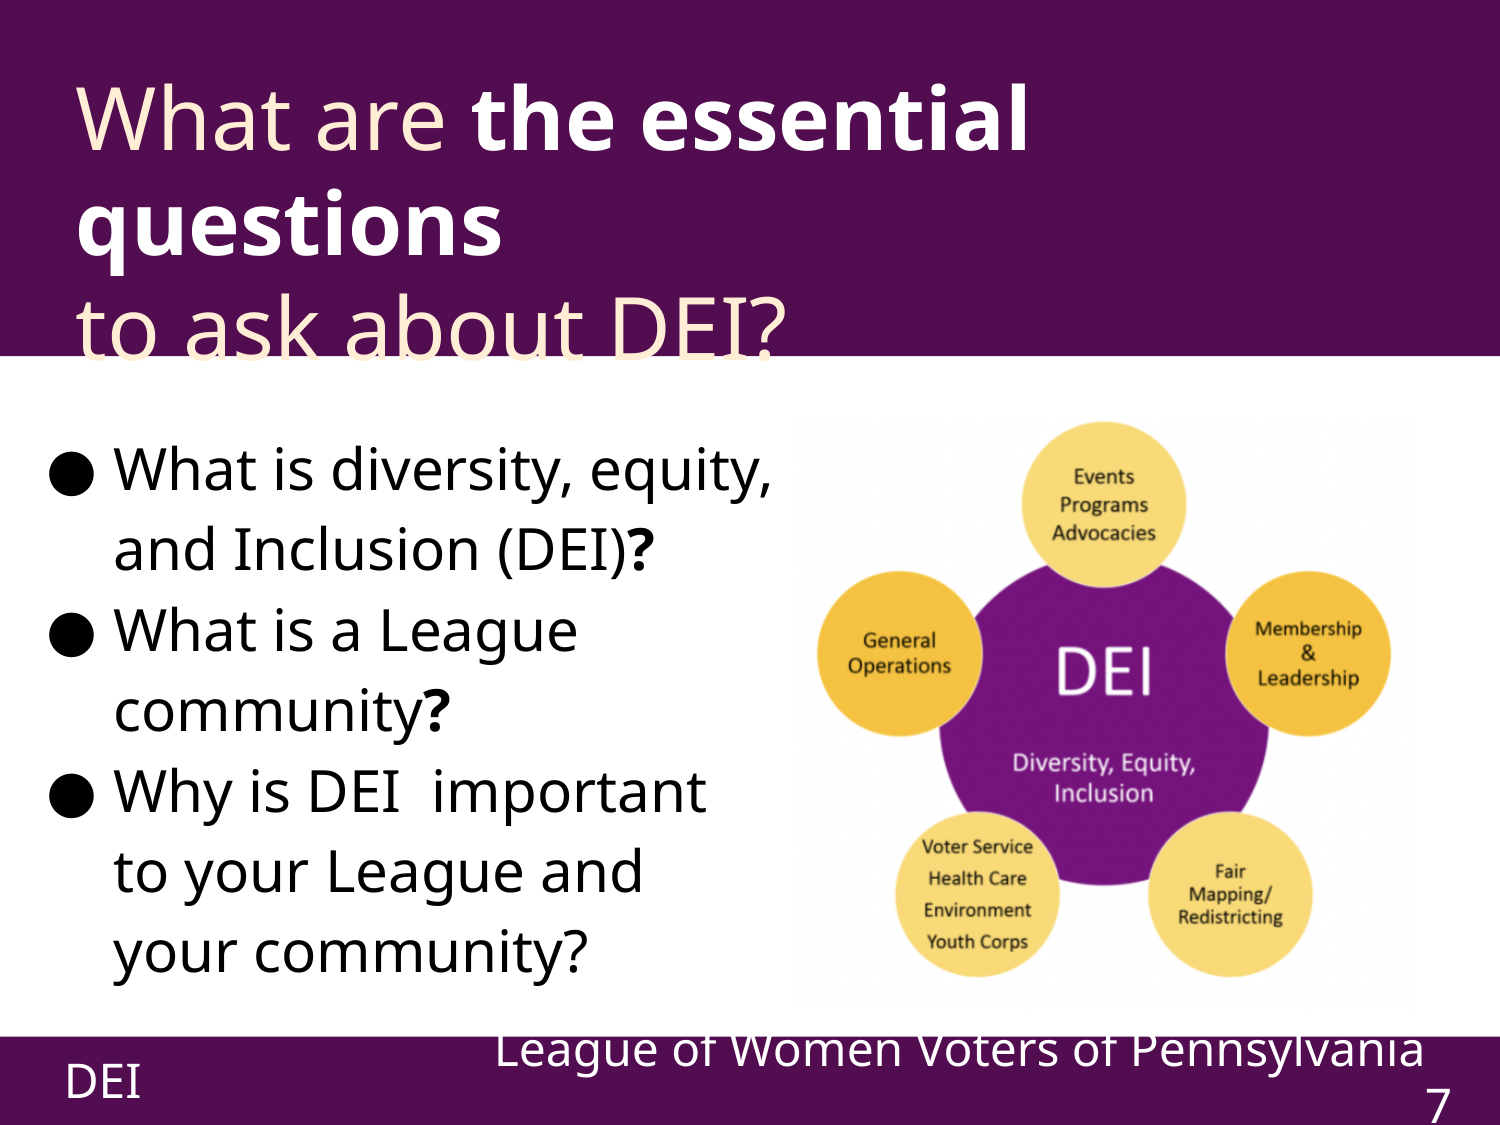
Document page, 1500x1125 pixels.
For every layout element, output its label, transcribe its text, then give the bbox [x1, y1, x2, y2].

text_box What is diversity, equity, and Inclusion (DEI)? What is a League community? Why is DEI important to your League and your community? [23, 406, 791, 1001]
picture [790, 415, 1418, 1011]
slide_number League of Women Voters of Pennsylvania ‹#› [477, 1036, 1468, 1123]
text_box DEI [48, 1036, 391, 1123]
text_box What are the essential questions to ask about DEI? [60, 48, 1380, 309]
